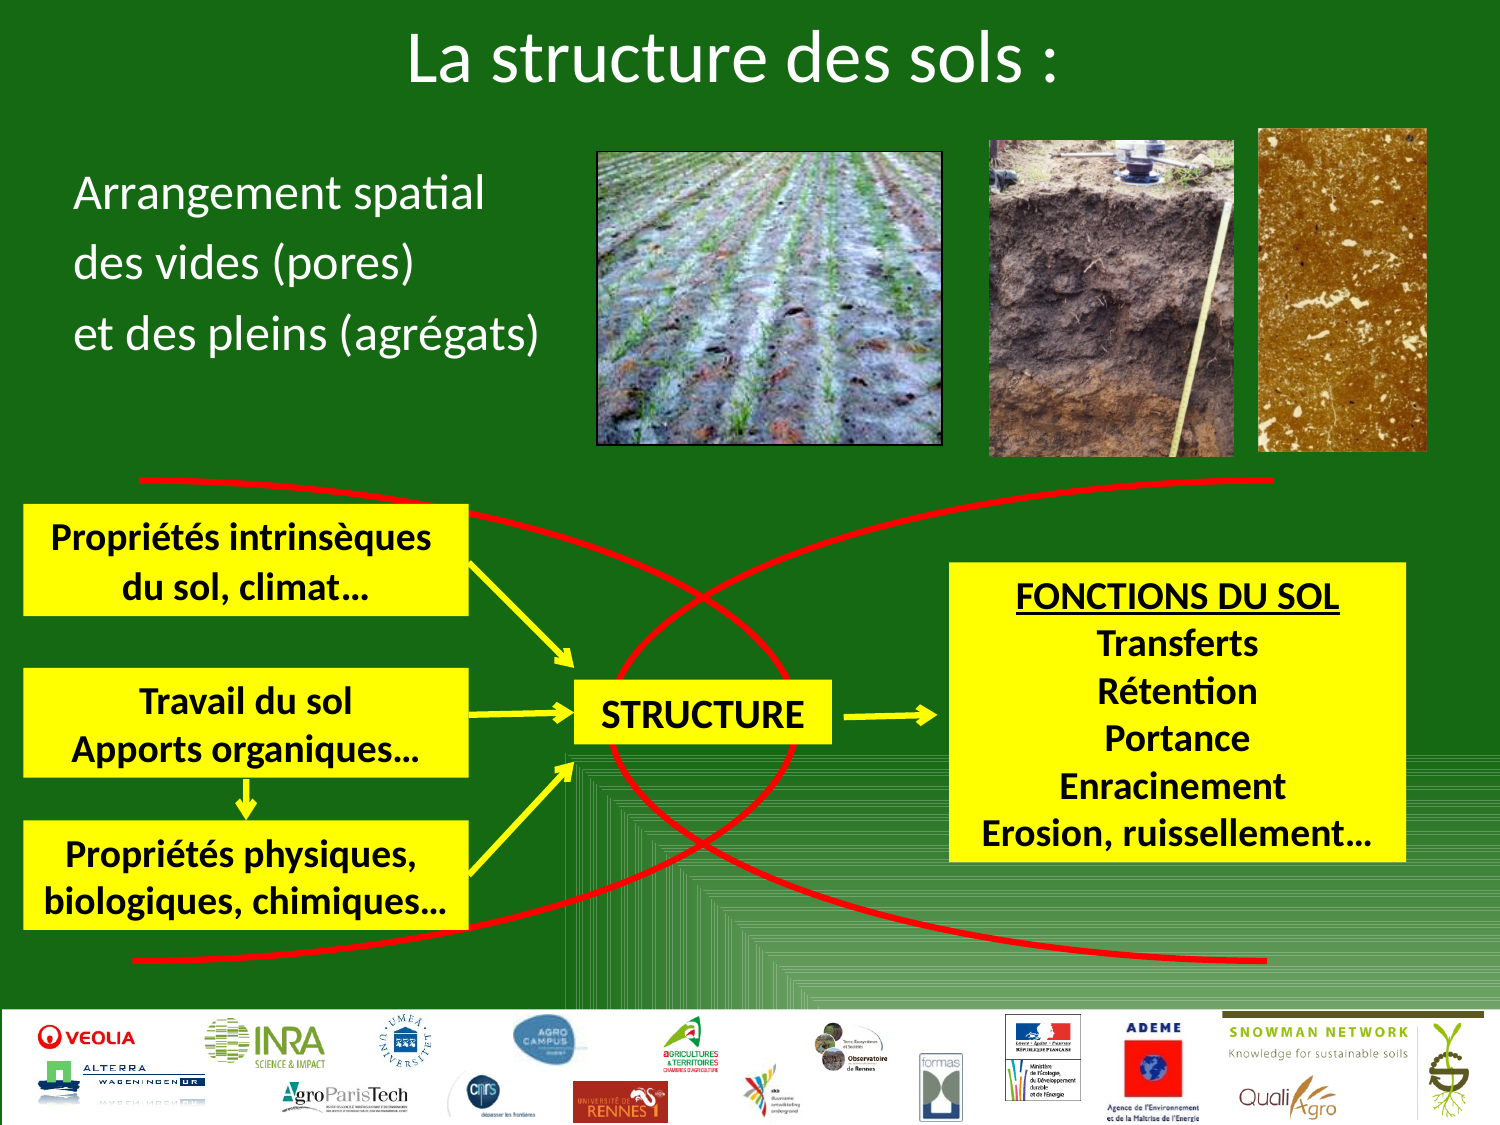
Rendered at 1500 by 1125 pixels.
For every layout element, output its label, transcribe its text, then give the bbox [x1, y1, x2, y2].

picture [919, 1053, 963, 1122]
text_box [0, 480, 833, 962]
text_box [23, 667, 575, 761]
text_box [23, 761, 575, 932]
picture [24, 1011, 325, 1122]
picture [573, 1081, 668, 1123]
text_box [835, 480, 1500, 962]
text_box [58, 128, 1427, 458]
picture [1107, 1023, 1199, 1122]
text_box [23, 503, 575, 667]
picture [655, 1015, 727, 1073]
picture [1005, 1014, 1081, 1101]
picture [1222, 1011, 1484, 1121]
text_box La structure des sols : [58, 0, 1409, 128]
picture [281, 1082, 408, 1113]
picture [379, 1014, 431, 1067]
picture [441, 1014, 589, 1117]
picture [735, 1017, 892, 1125]
